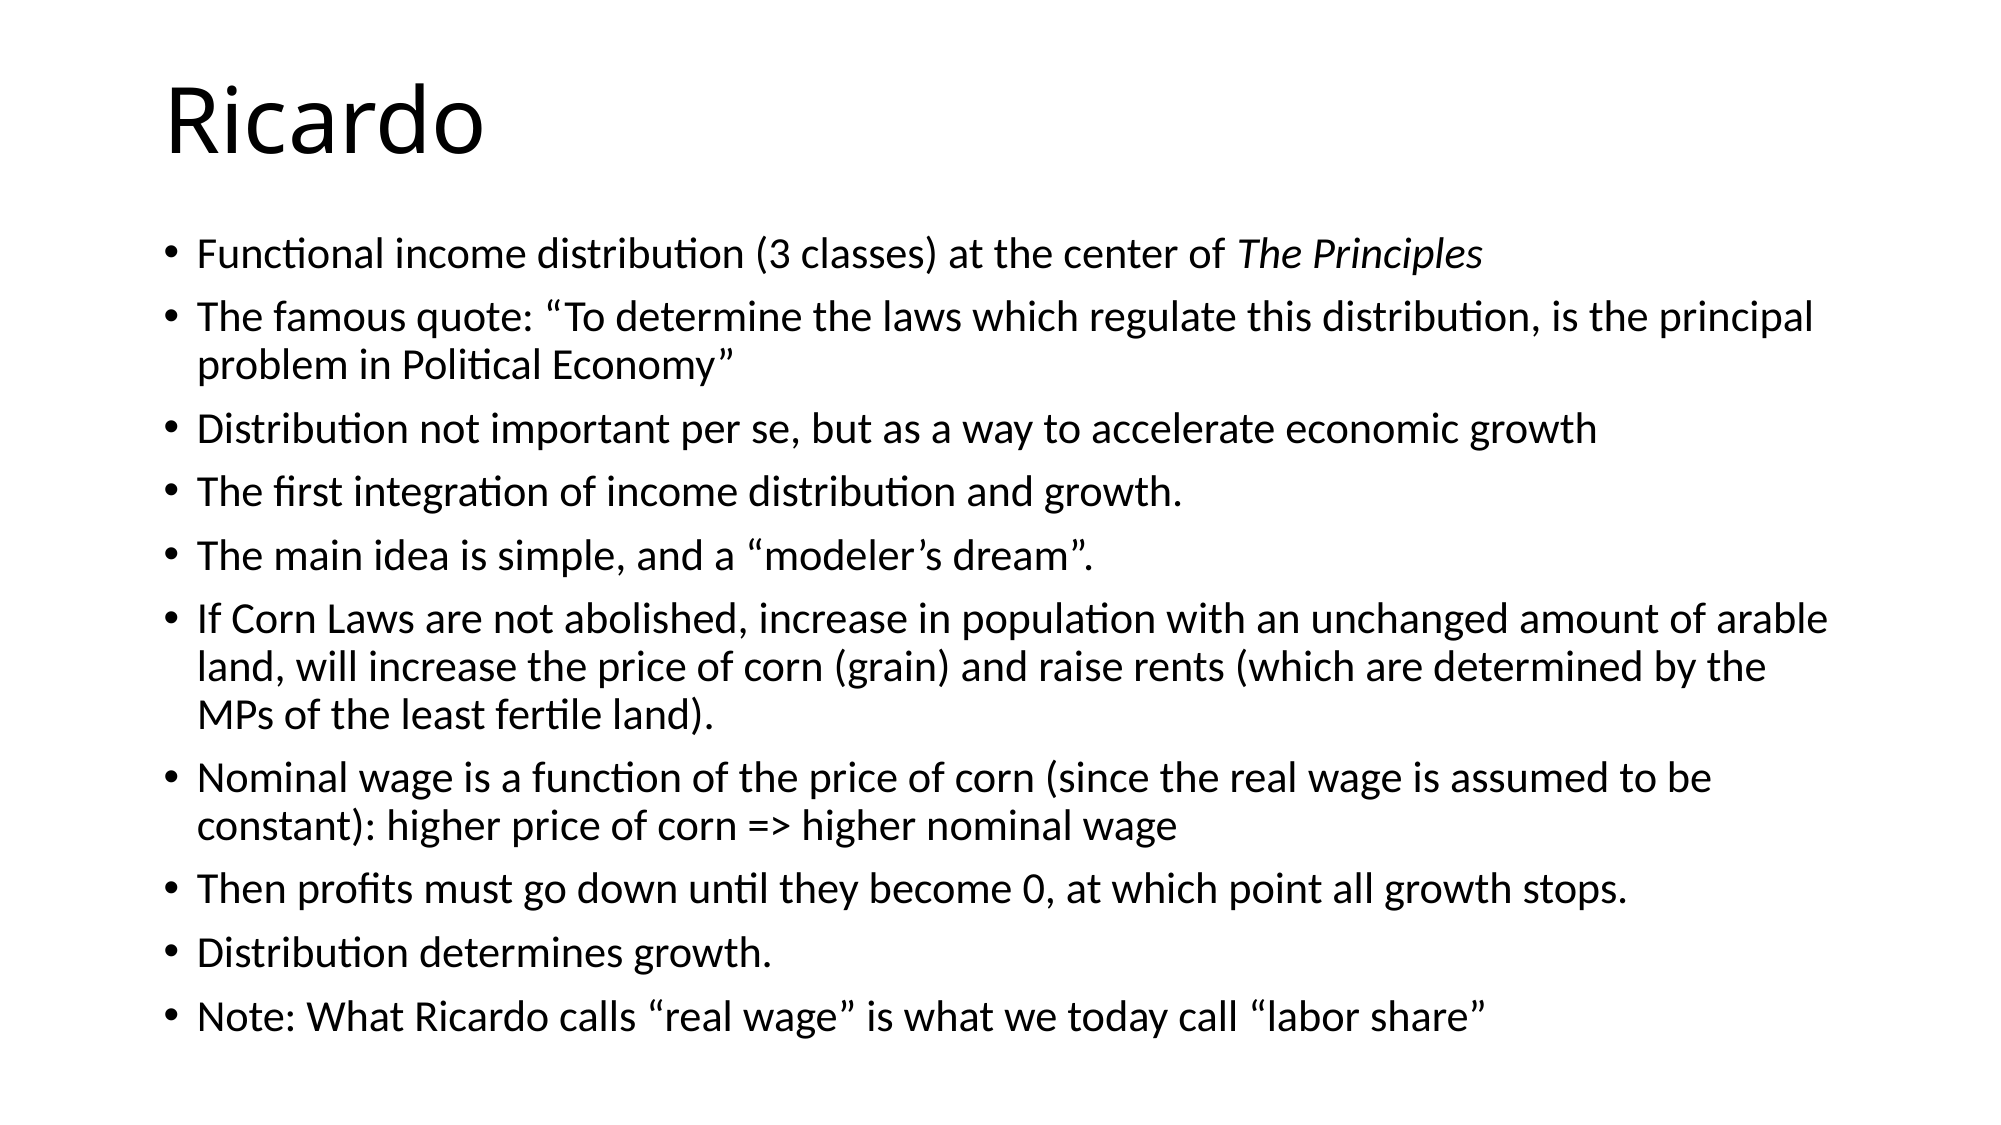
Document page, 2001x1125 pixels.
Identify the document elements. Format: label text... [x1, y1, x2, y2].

title Ricardo [148, 59, 1863, 188]
list Functional income distribution (3 classes) at the center of The Principles The famous quote: “To determine the laws which regulate this distribution, is the principal problem in Political Economy” Distribution not important per se, but as a way to accelerate economic growth The first integration of income distribution and growth. The main idea is simple, and a “modeler’s dream”. If Corn Laws are not abolished, increase in population with an unchanged amount of arable land, will increase the price of corn (grain) and raise rents (which are determined by the MPs of the least fertile land). Nominal wage is a function of the price of corn (since the real wage is assumed to be constant): higher price of corn => higher nominal wage Then profits must go down until they become 0, at which point all growth stops. Distribution determines growth. Note: What Ricardo calls “real wage” is what we today call “labor share” [148, 222, 1852, 1066]
